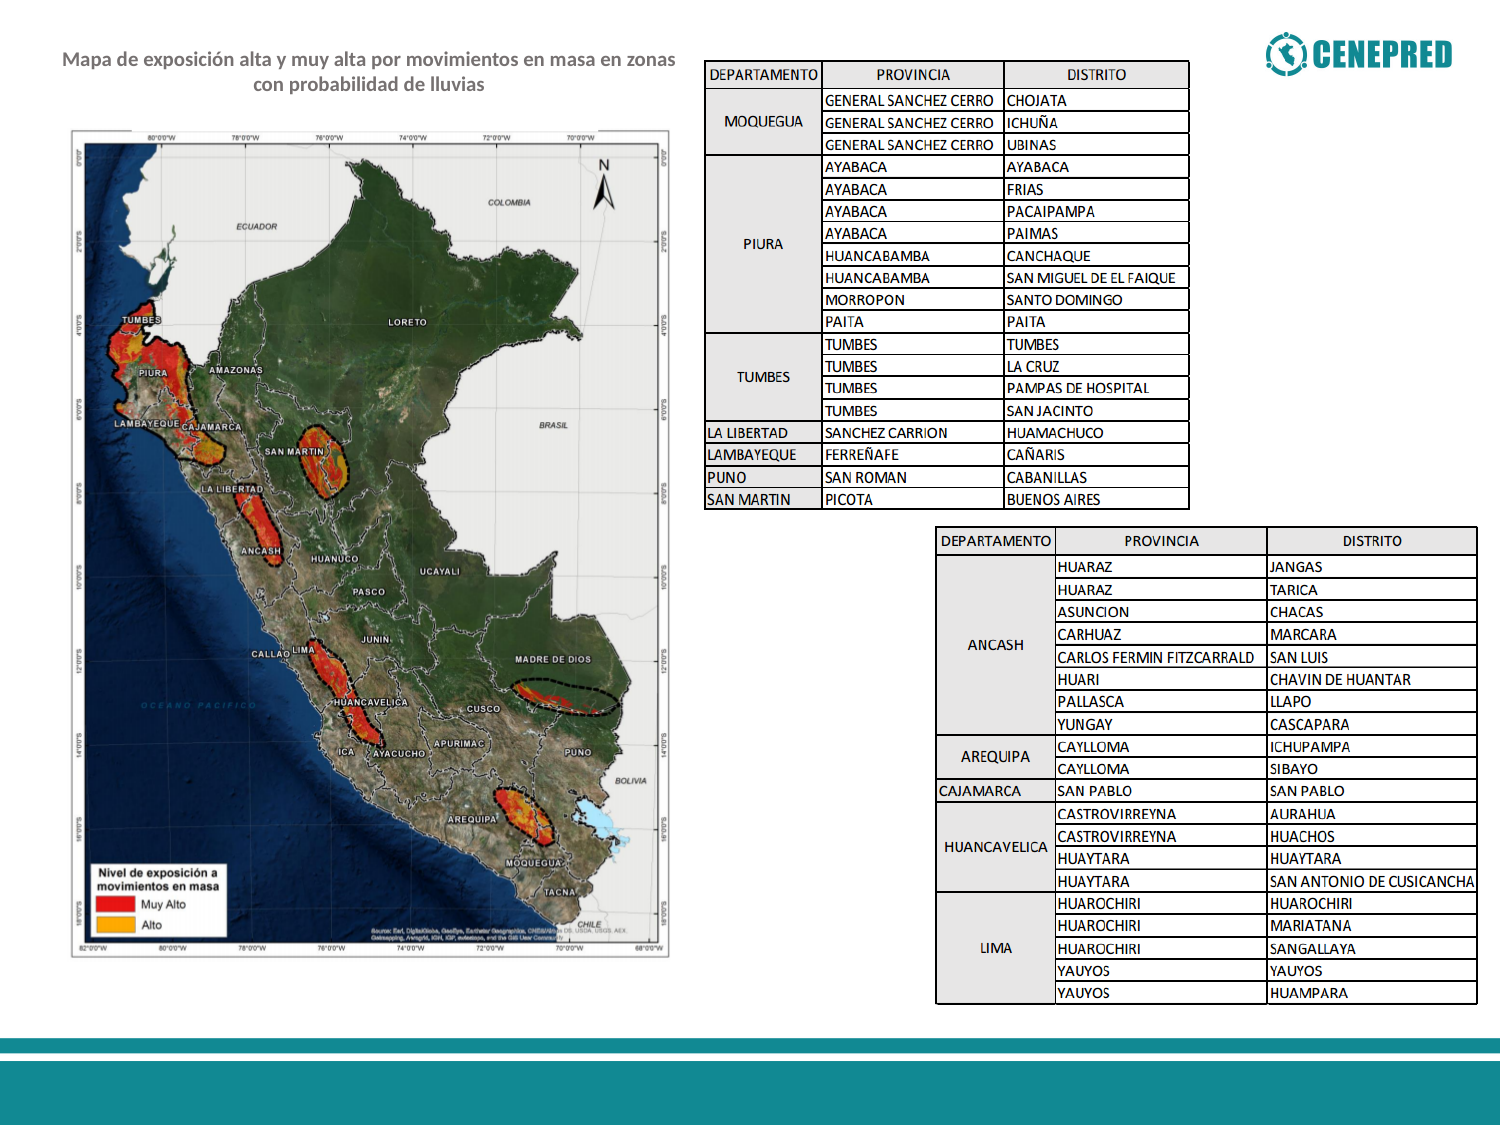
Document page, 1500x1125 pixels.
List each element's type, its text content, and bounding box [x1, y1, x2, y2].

text_box Mapa de exposición alta y muy alta por movimientos en masa en zonas con probabilidad de lluvias [34, 37, 704, 103]
picture [0, 0, 1500, 1125]
